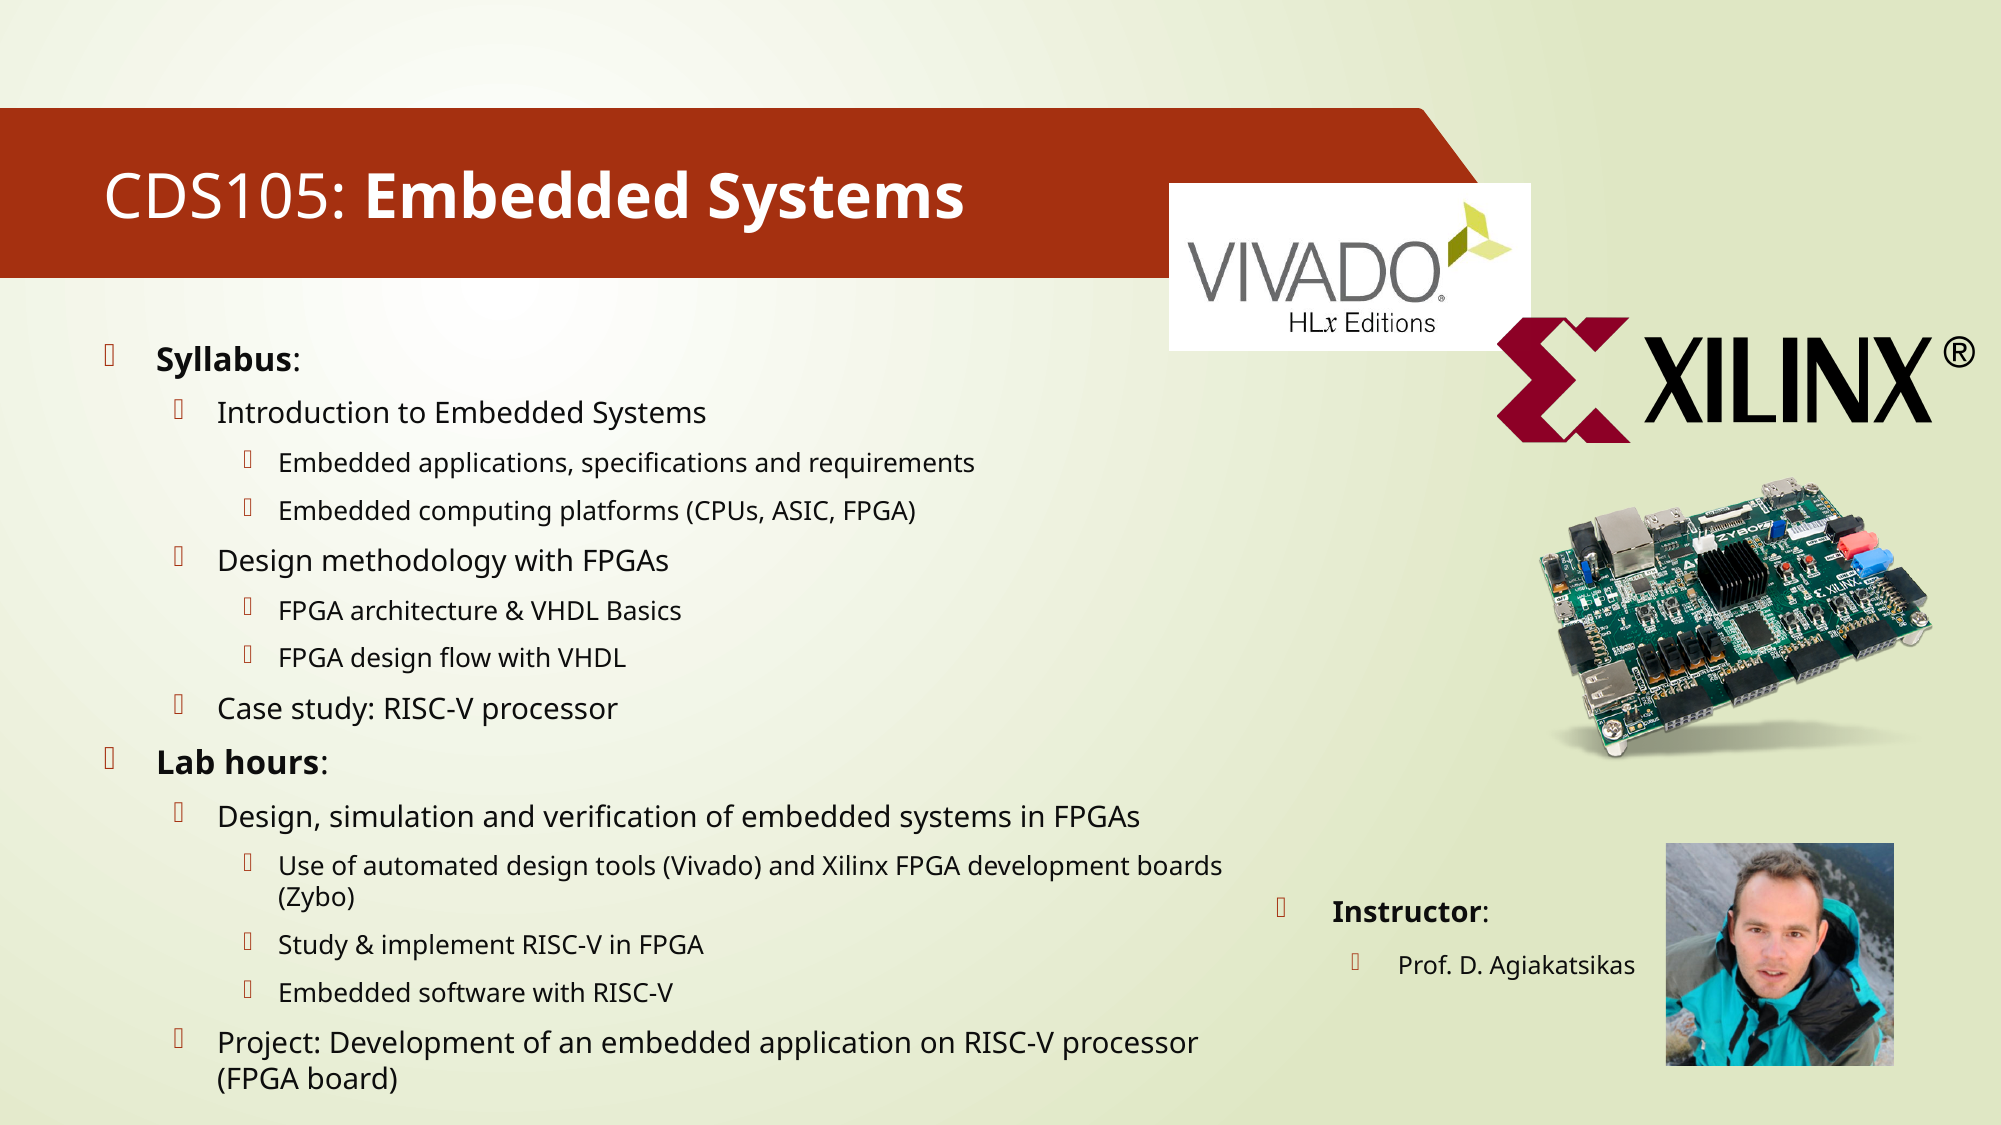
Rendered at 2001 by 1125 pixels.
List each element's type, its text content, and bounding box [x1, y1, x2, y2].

picture [1168, 183, 1975, 443]
picture [1505, 451, 1966, 787]
list Syllabus: Introduction to Embedded Systems Embedded applications, specifications and requirements Embedded computing platforms (CPUs, ASIC, FPGA) Design methodology with FPGAs FPGA architecture & VHDL Basics FPGA design flow with VHDL Case study: RISC-V processor Lab hours: Design, simulation and verification of embedded systems in FPGAs Use of automated design tools (Vivado) and Xilinx FPGA development boards (Zybo) Study & implement RISC-V in FPGA Embedded software with RISC-V Project: Development of an embedded application on RISC-V processor (FPGA board) [88, 331, 1294, 1107]
text_box Instructor: Prof. D. Agiakatsikas [1261, 837, 1719, 1110]
text_box [0, 0, 2000, 1125]
picture [1665, 842, 1895, 1084]
text_box [0, 108, 1478, 278]
title CDS105: Embedded Systems [88, 129, 1262, 257]
